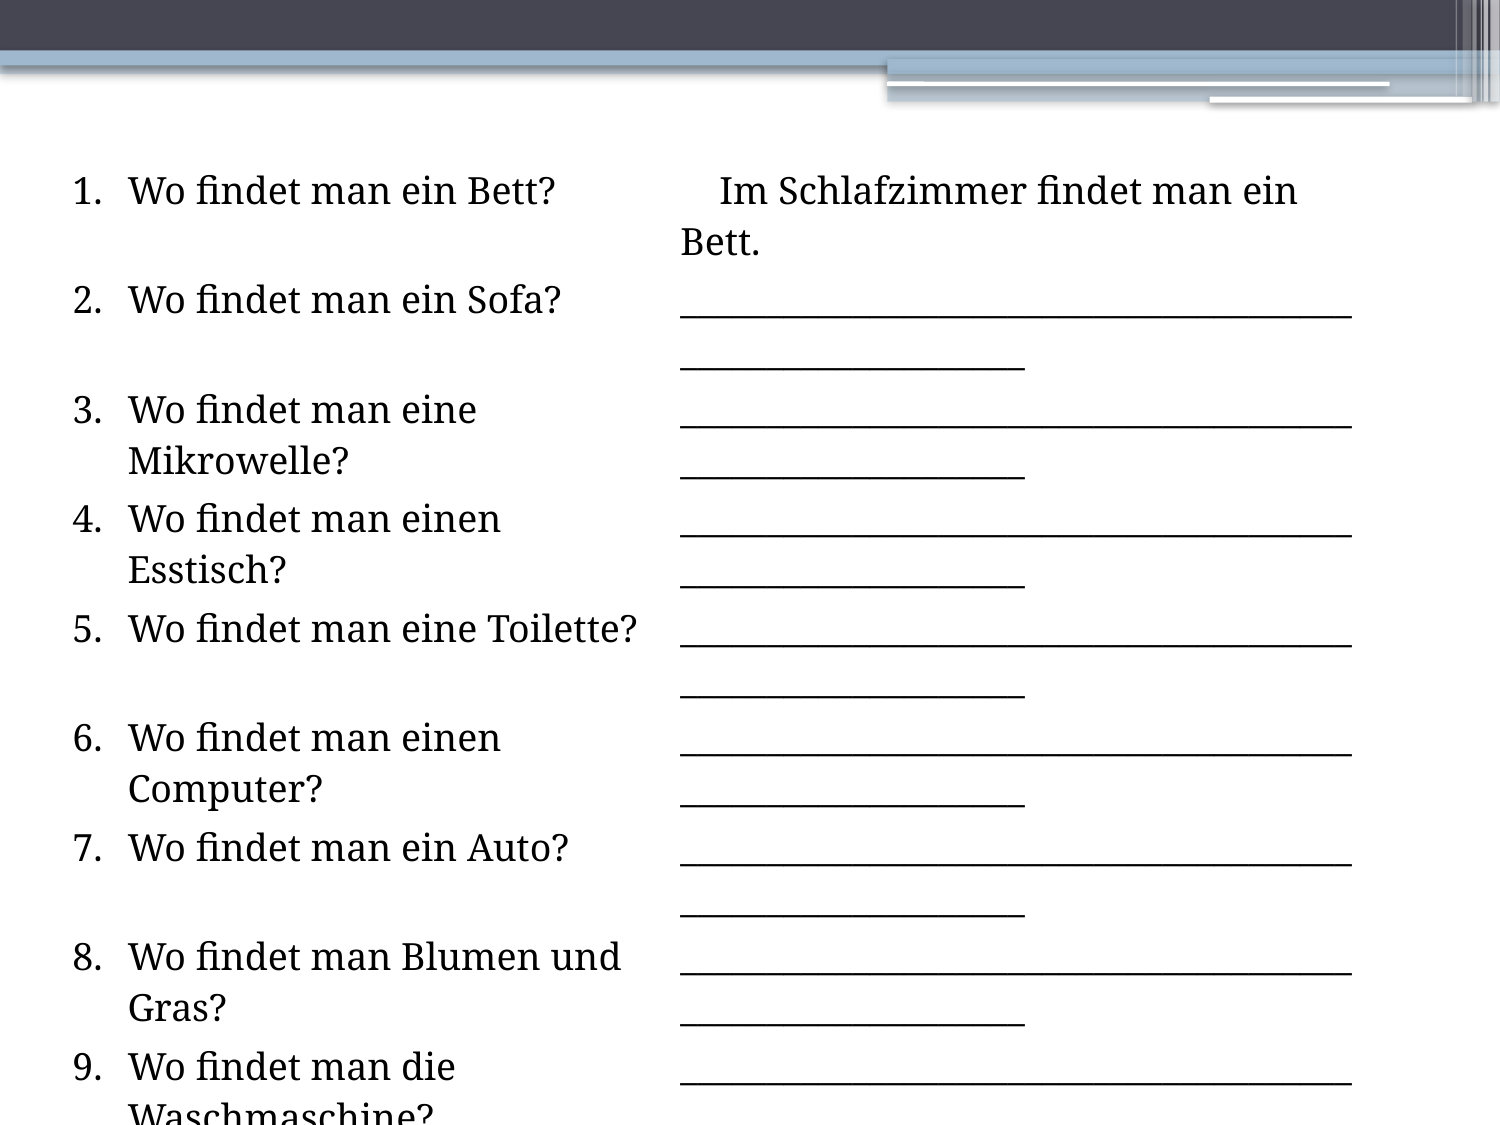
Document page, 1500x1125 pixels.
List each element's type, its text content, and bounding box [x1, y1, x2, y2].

table_cell ___________________________________________________________ [673, 927, 1364, 1036]
text_box Welches Zimmer ist das? In welchem Zimmer findet man normalerweise die folgenden Objekte? (Try to use a different room for each answer!) [0, 0, 1500, 75]
table_cell ___________________________________________________________ [673, 270, 1364, 380]
table_cell ___________________________________________________________ [673, 708, 1364, 818]
table_cell 2. [65, 270, 120, 380]
table_cell 9. [65, 1036, 120, 1125]
table_cell 6. [65, 708, 120, 818]
table_cell Wo findet man ein Auto? [120, 818, 673, 927]
table_cell ___________________________________________________________ [673, 599, 1364, 708]
table_cell Wo findet man Blumen und Gras? [120, 927, 673, 1036]
table_cell 4. [65, 489, 120, 599]
table_cell 3. [65, 380, 120, 489]
table_cell ___________________________________________________________ [673, 380, 1364, 489]
table_cell ___________________________________________________________ [673, 1036, 1364, 1125]
table_cell Wo findet man eine Toilette? [120, 599, 673, 708]
table_header Wo findet man ein Bett? [120, 161, 673, 270]
table_cell Wo findet man ein Sofa? [120, 270, 673, 380]
table_cell Wo findet man einen Esstisch? [120, 489, 673, 599]
table_cell 8. [65, 927, 120, 1036]
table_header Im Schlafzimmer findet man ein Bett. [673, 161, 1364, 270]
table_cell ___________________________________________________________ [673, 818, 1364, 927]
table_cell Wo findet man eine Mikrowelle? [120, 380, 673, 489]
table_cell 7. [65, 818, 120, 927]
table_cell Wo findet man einen Computer? [120, 708, 673, 818]
table_cell 5. [65, 599, 120, 708]
table_cell Wo findet man die Waschmaschine? [120, 1036, 673, 1125]
table_cell ___________________________________________________________ [673, 489, 1364, 599]
table_header 1. [65, 161, 120, 270]
